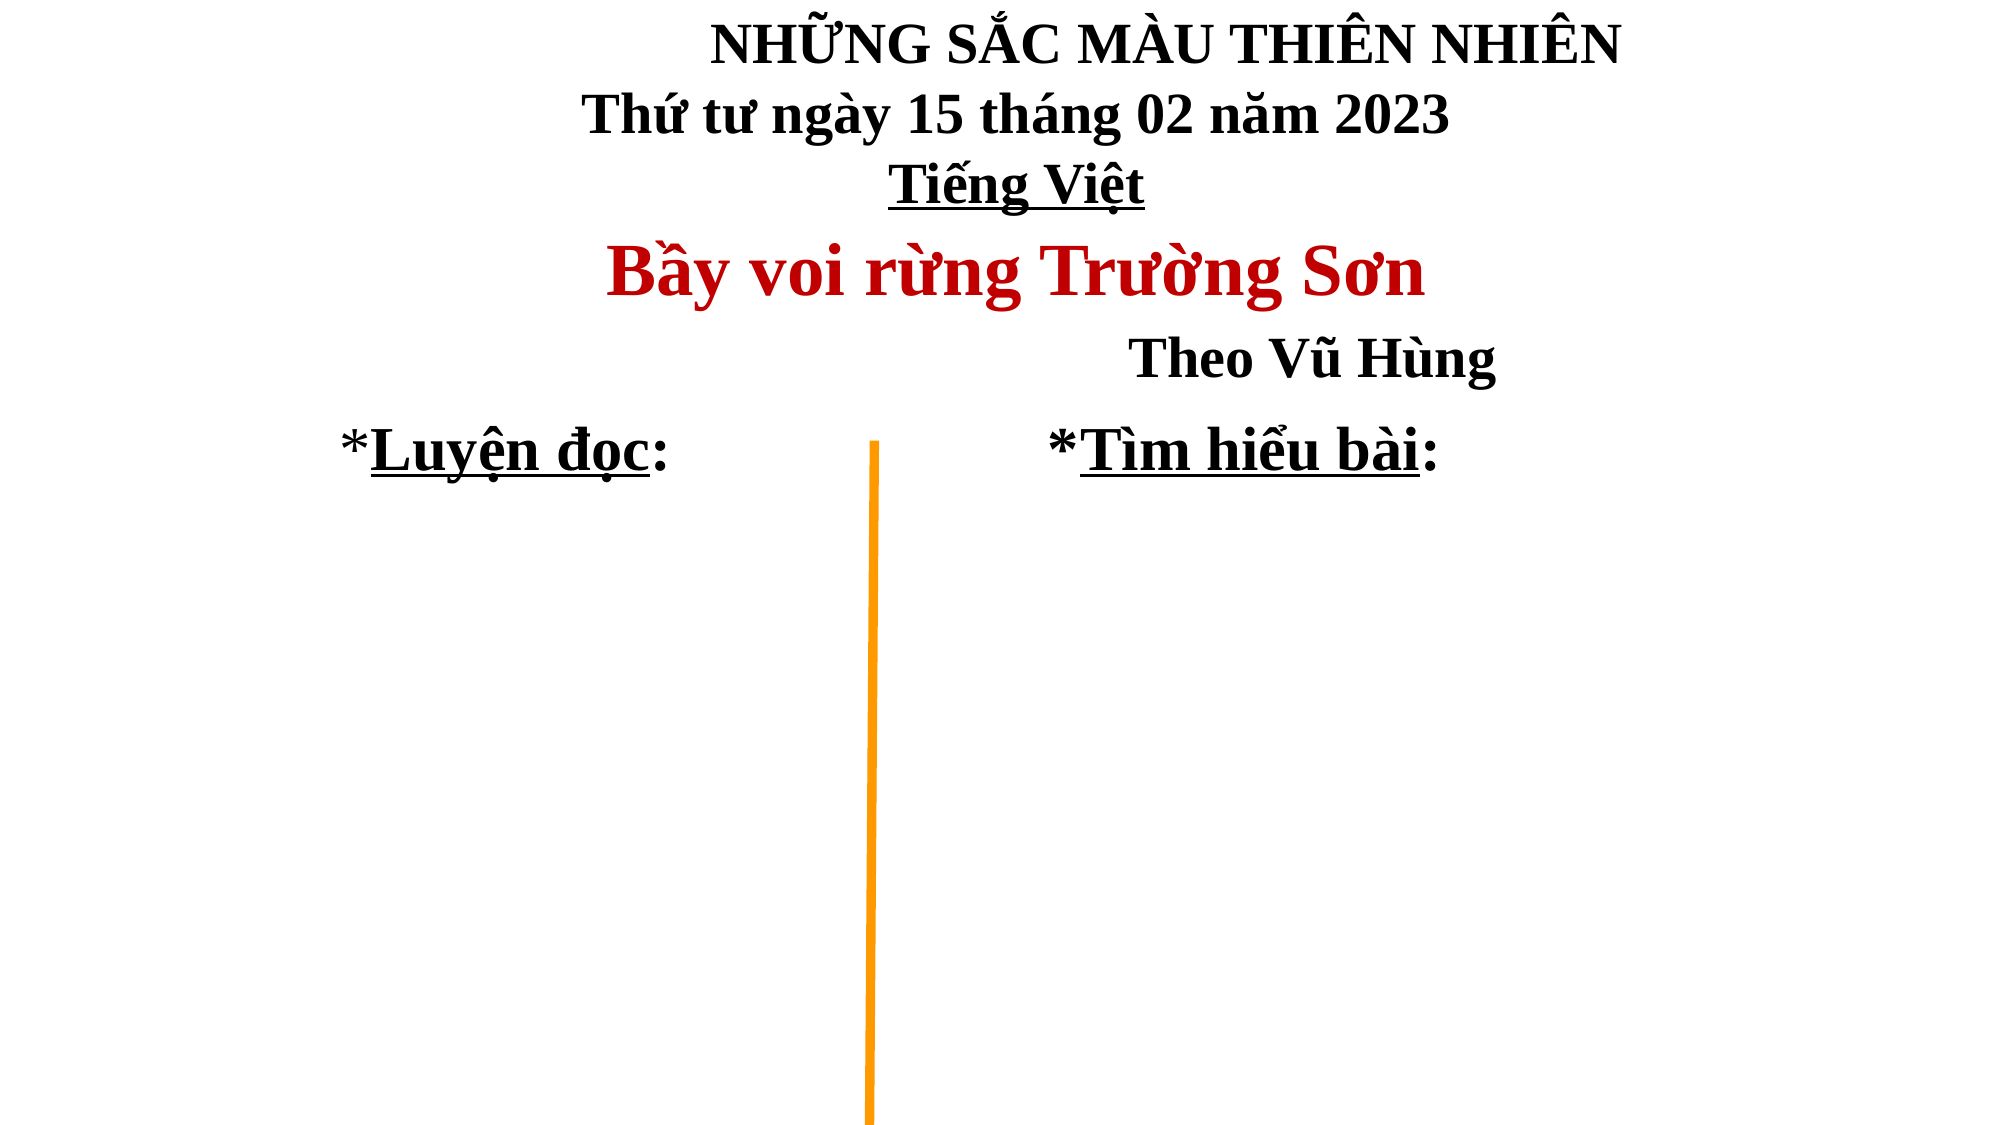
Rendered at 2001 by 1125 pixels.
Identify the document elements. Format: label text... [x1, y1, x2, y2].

text_box *Luyện đọc: *Tìm hiểu bài: [282, 399, 1774, 493]
text_box Chủ đề: NHỮNG SẮC MÀU THIÊN NHIÊN Thứ tư ngày 15 tháng 02 năm 2023 Tiếng Việt [166, 0, 1867, 221]
text_box Bầy voi rừng Trường Sơn Theo Vũ Hùng [249, 213, 1784, 399]
